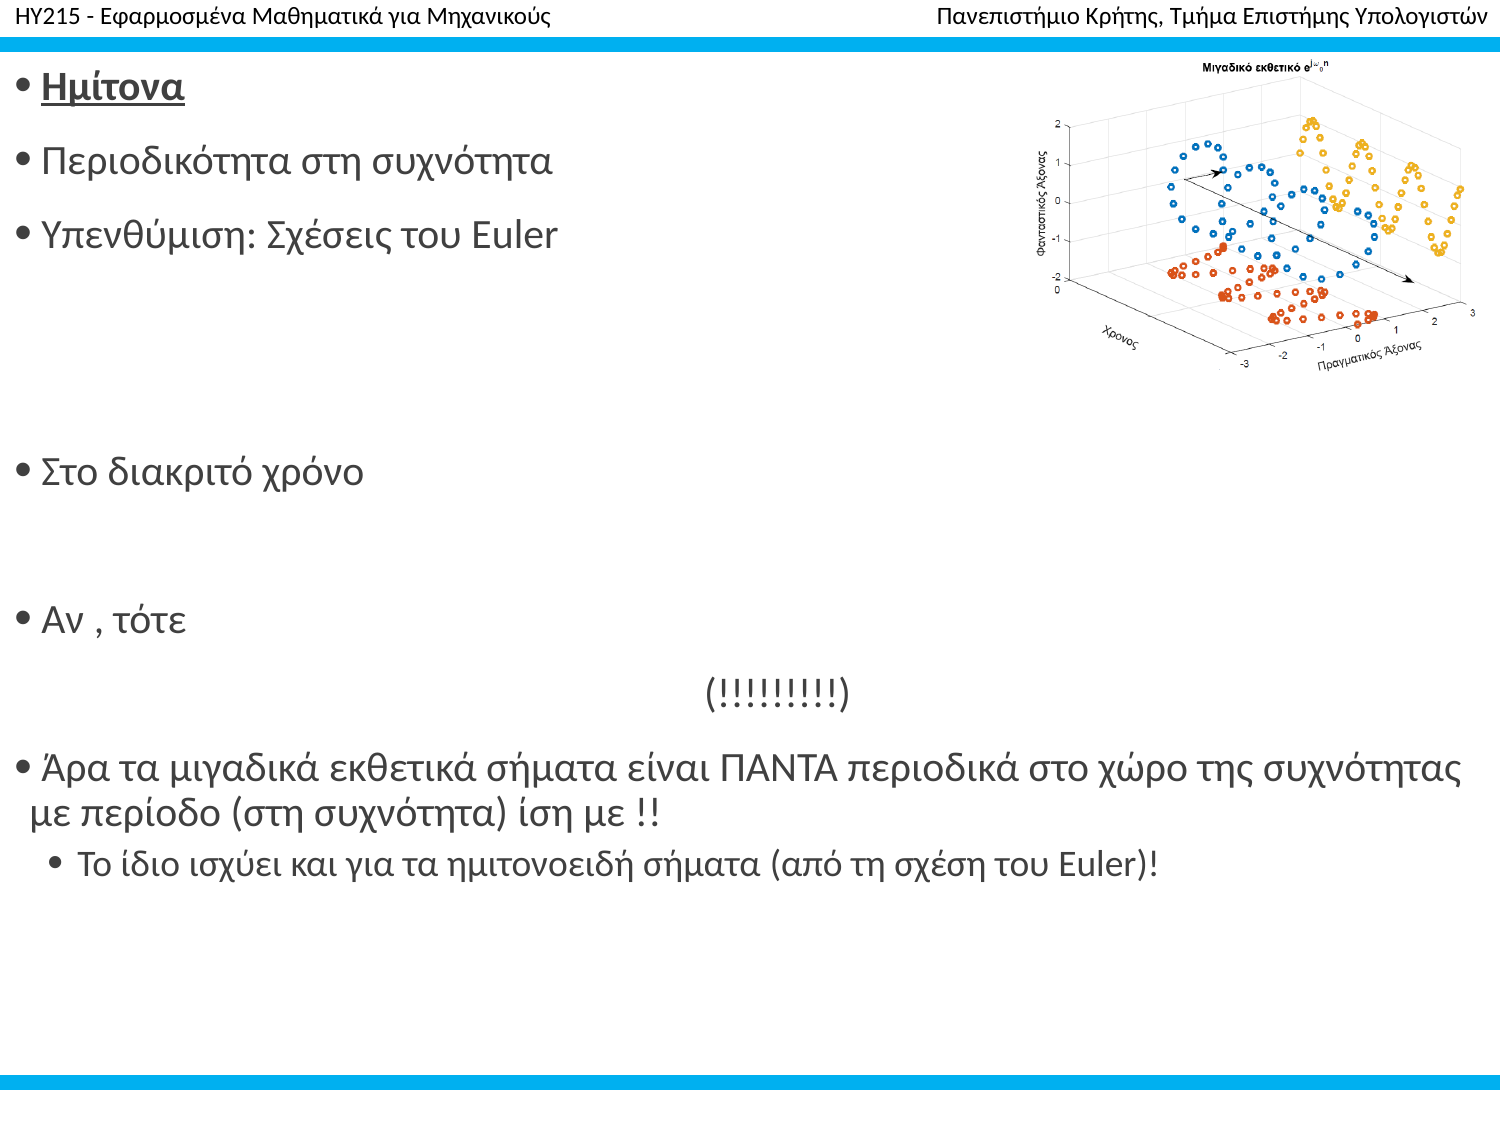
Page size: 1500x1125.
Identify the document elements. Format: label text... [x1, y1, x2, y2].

text_box HY215 - Εφαρμοσμένα Μαθηματικά για Μηχανικούς Πανεπιστήμιο Κρήτης, Τμήμα Επιστήμης Υπολογιστών [0, 0, 1500, 37]
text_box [1031, 56, 1485, 376]
text_box [0, 37, 1500, 52]
text_box [0, 1075, 1500, 1090]
